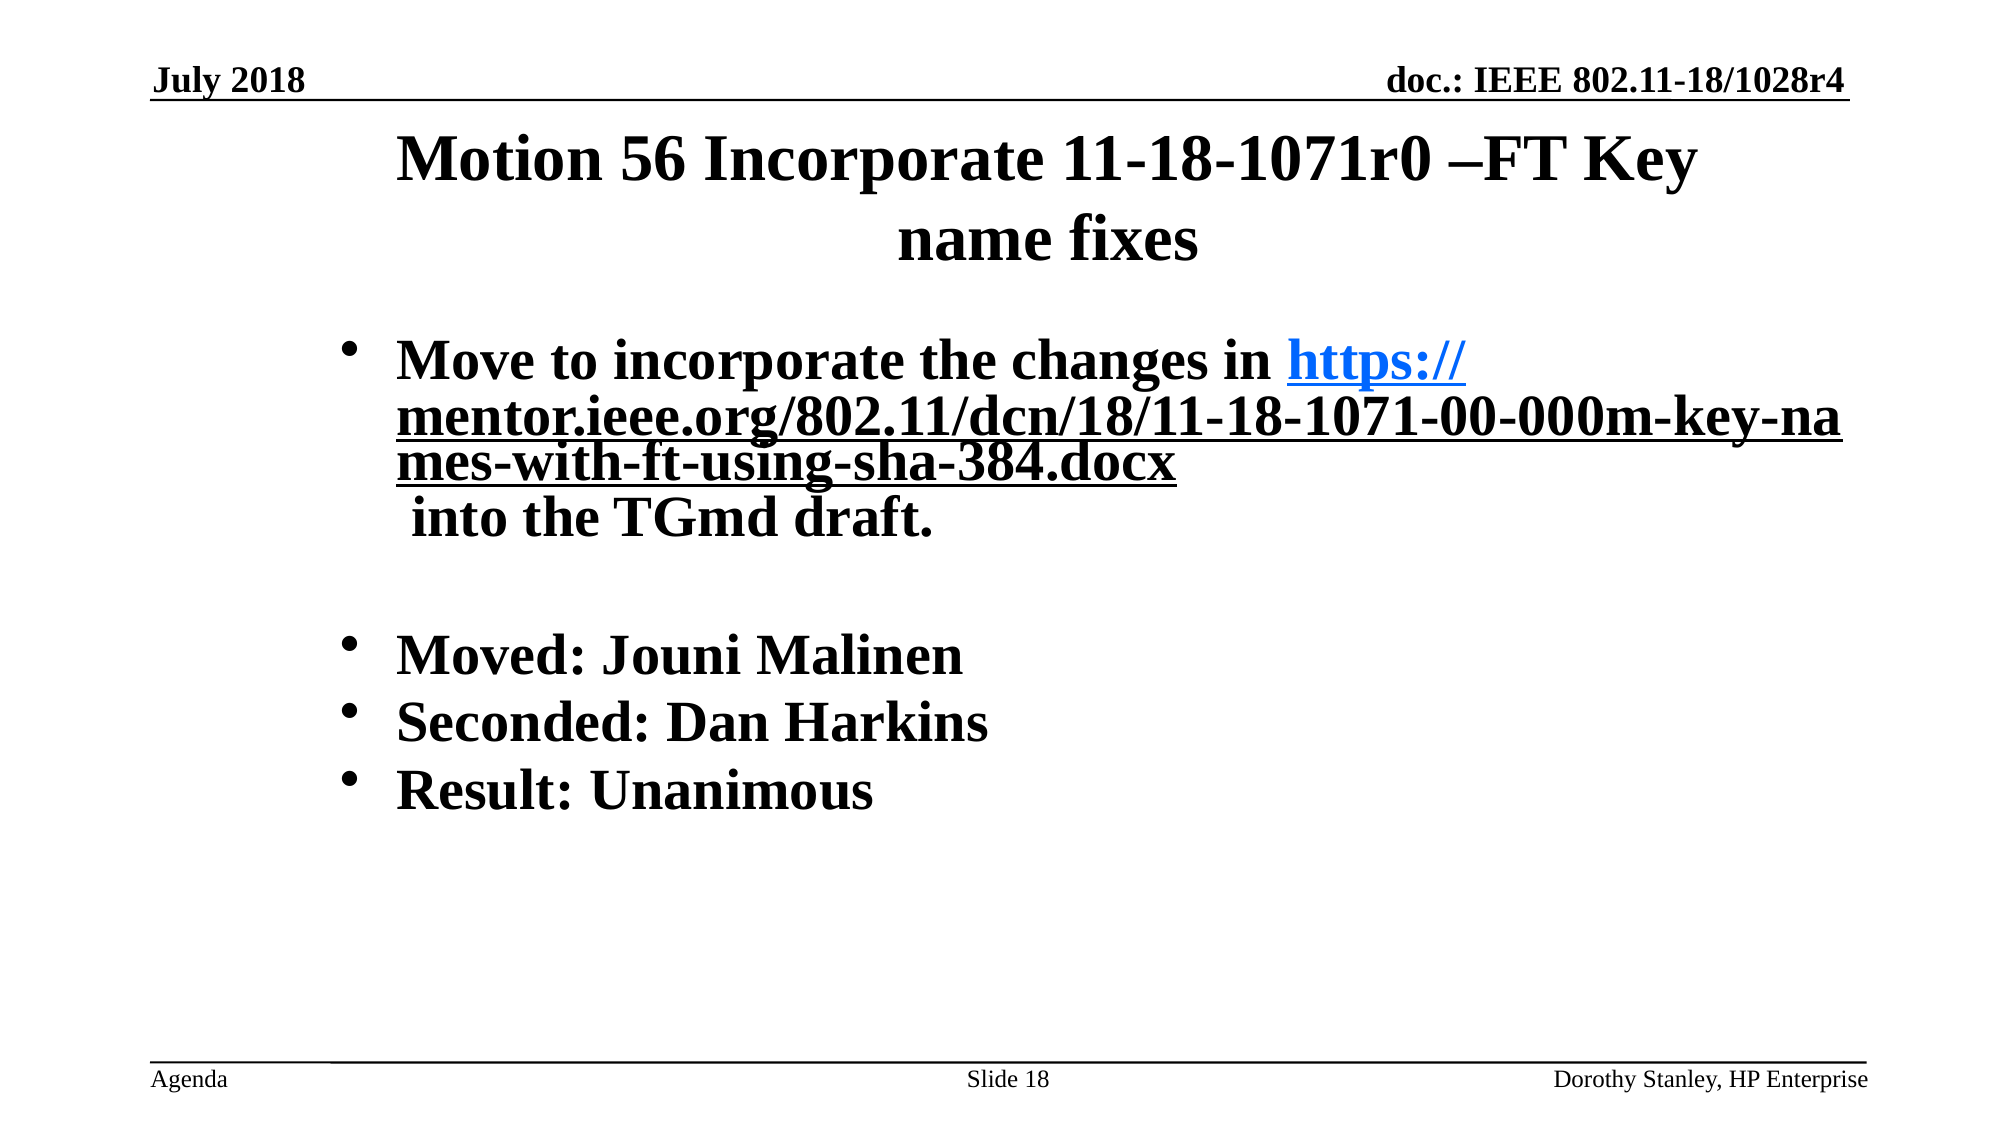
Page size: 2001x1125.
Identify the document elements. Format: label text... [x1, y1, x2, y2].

list Move to incorporate the changes in https://mentor.ieee.org/802.11/dcn/18/11-18-1071-00-000m-key-names-with-ft-using-sha-384.docx into the TGmd draft. Moved: Jouni Malinen Seconded: Dan Harkins Result: Unanimous [324, 327, 1880, 1078]
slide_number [152, 54, 567, 100]
footer Dorothy Stanley, HP Enterprise [1549, 1078, 1869, 1093]
slide_number Slide 18 [966, 1078, 1051, 1093]
title Motion 56 Incorporate 11-18-1071r0 –FT Key name fixes [300, 106, 1797, 281]
